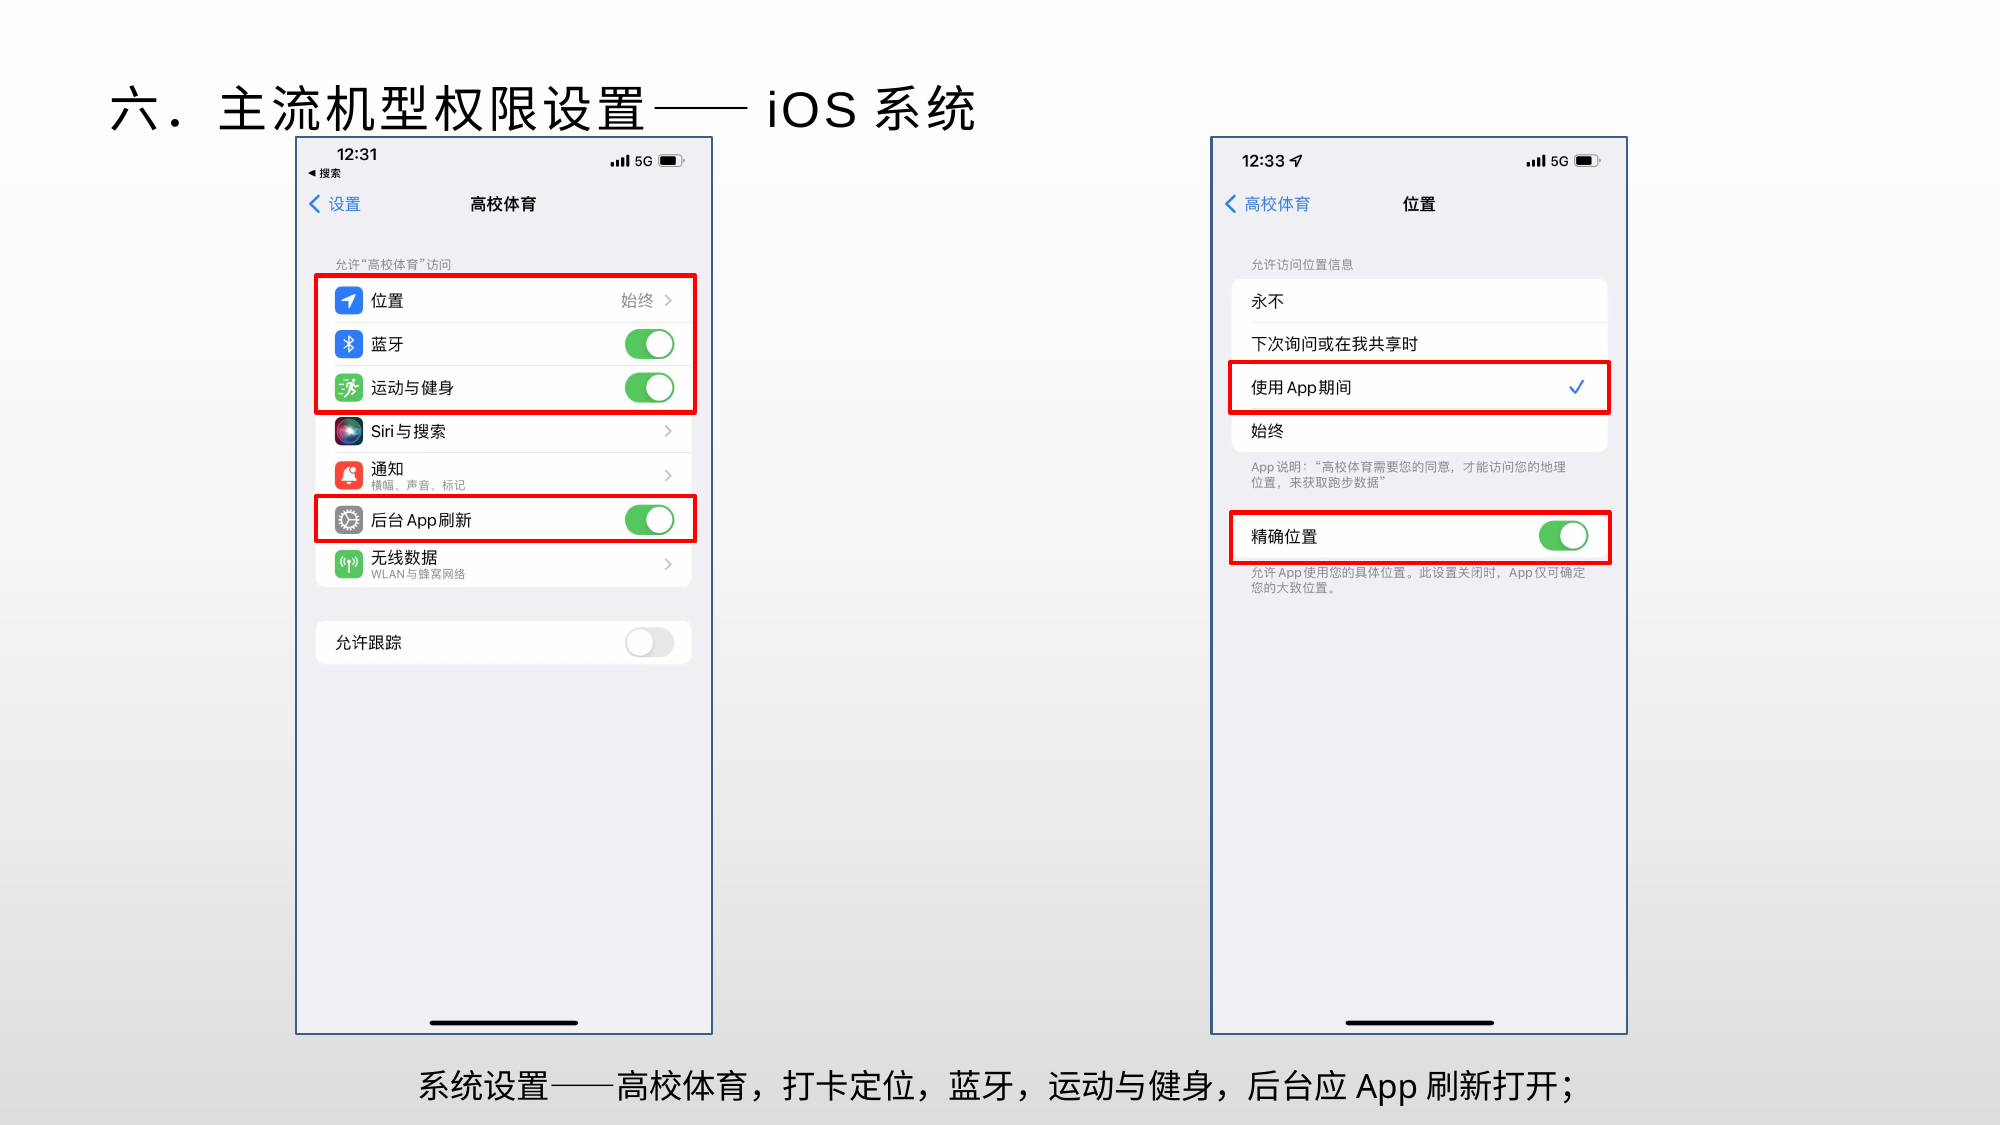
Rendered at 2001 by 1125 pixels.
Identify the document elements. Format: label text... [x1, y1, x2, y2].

text_box 系统设置——高校体育，打卡定位，蓝牙，运动与健身，后台应App刷新打开； [0, 1062, 2000, 1125]
title 六．主流机型权限设置——iOS系统 [107, 75, 1028, 265]
picture [0, 0, 2000, 1062]
